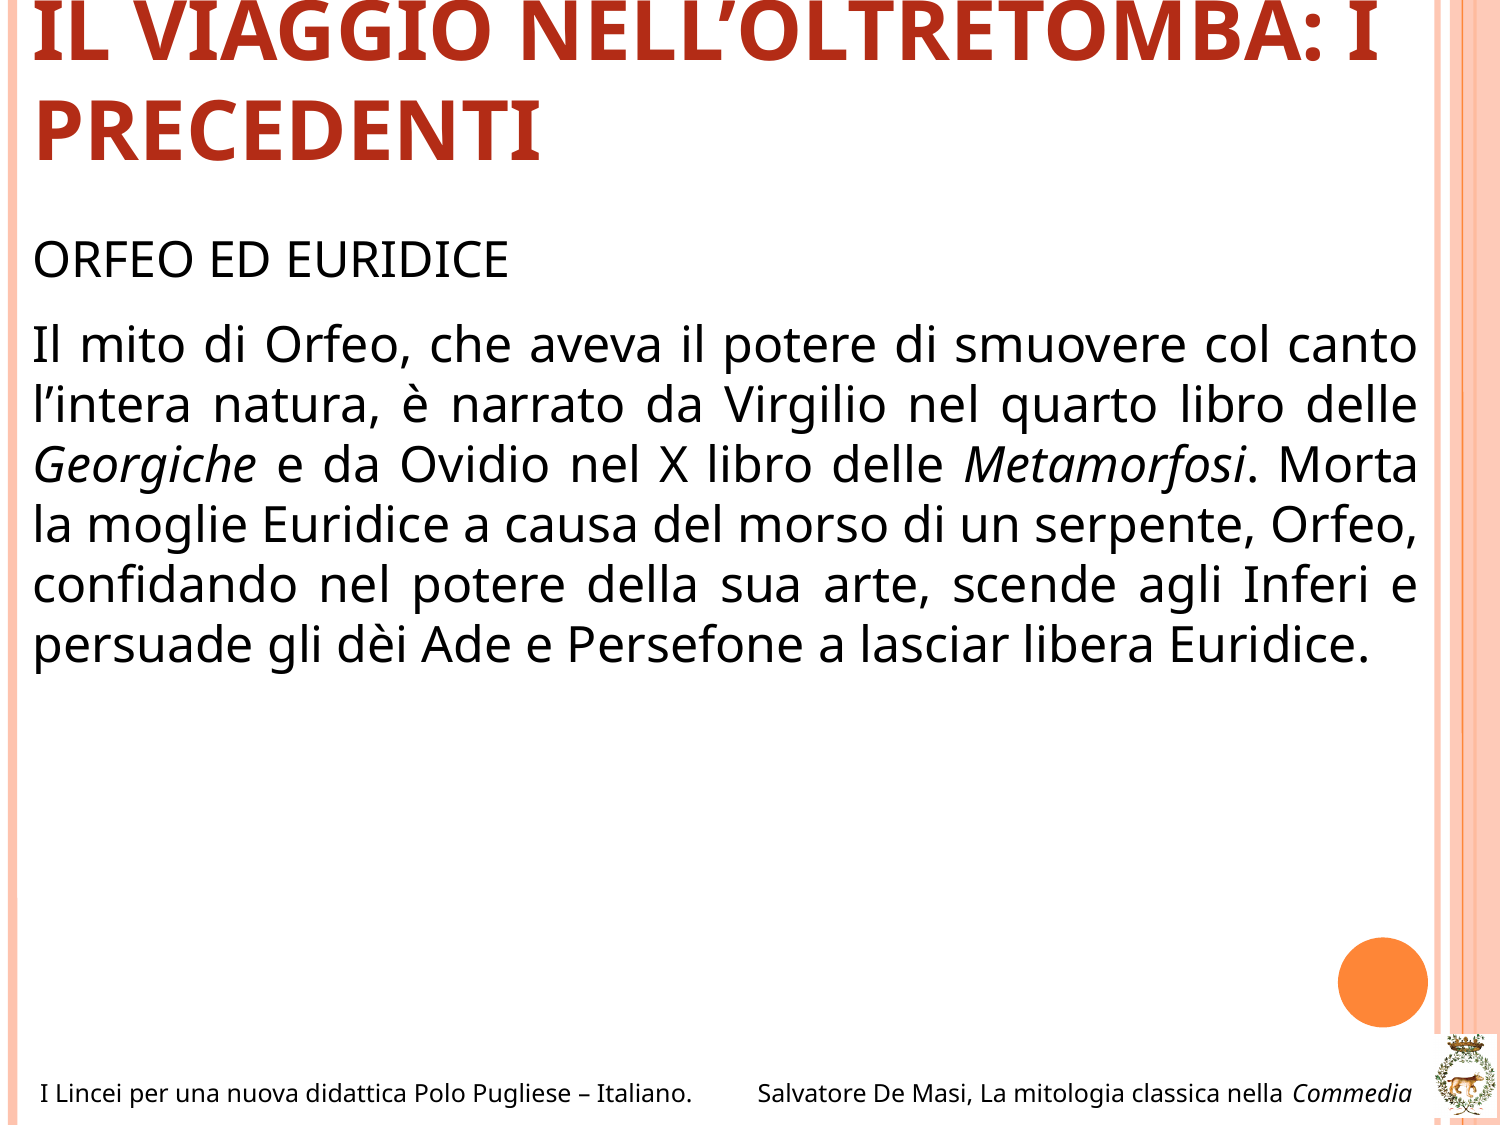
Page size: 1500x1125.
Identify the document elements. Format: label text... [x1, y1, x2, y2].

list ORFEO ED EURIDICE Il mito di Orfeo, che aveva il potere di smuovere col canto l’intera natura, è narrato da Virgilio nel quarto libro delle Georgiche e da Ovidio nel X libro delle Metamorfosi. Morta la moglie Euridice a causa del morso di un serpente, Orfeo, confidando nel potere della sua arte, scende agli Inferi e persuade gli dèi Ade e Persefone a lasciar libera Euridice. [17, 219, 1436, 1059]
text_box I Lincei per una nuova didattica Polo Pugliese – Italiano. Salvatore De Masi, La mitologia classica nella Commedia [5, 1070, 1428, 1116]
title Il viaggio nell’Oltretomba: i precedenti [17, 0, 1407, 185]
picture [1433, 1034, 1497, 1118]
